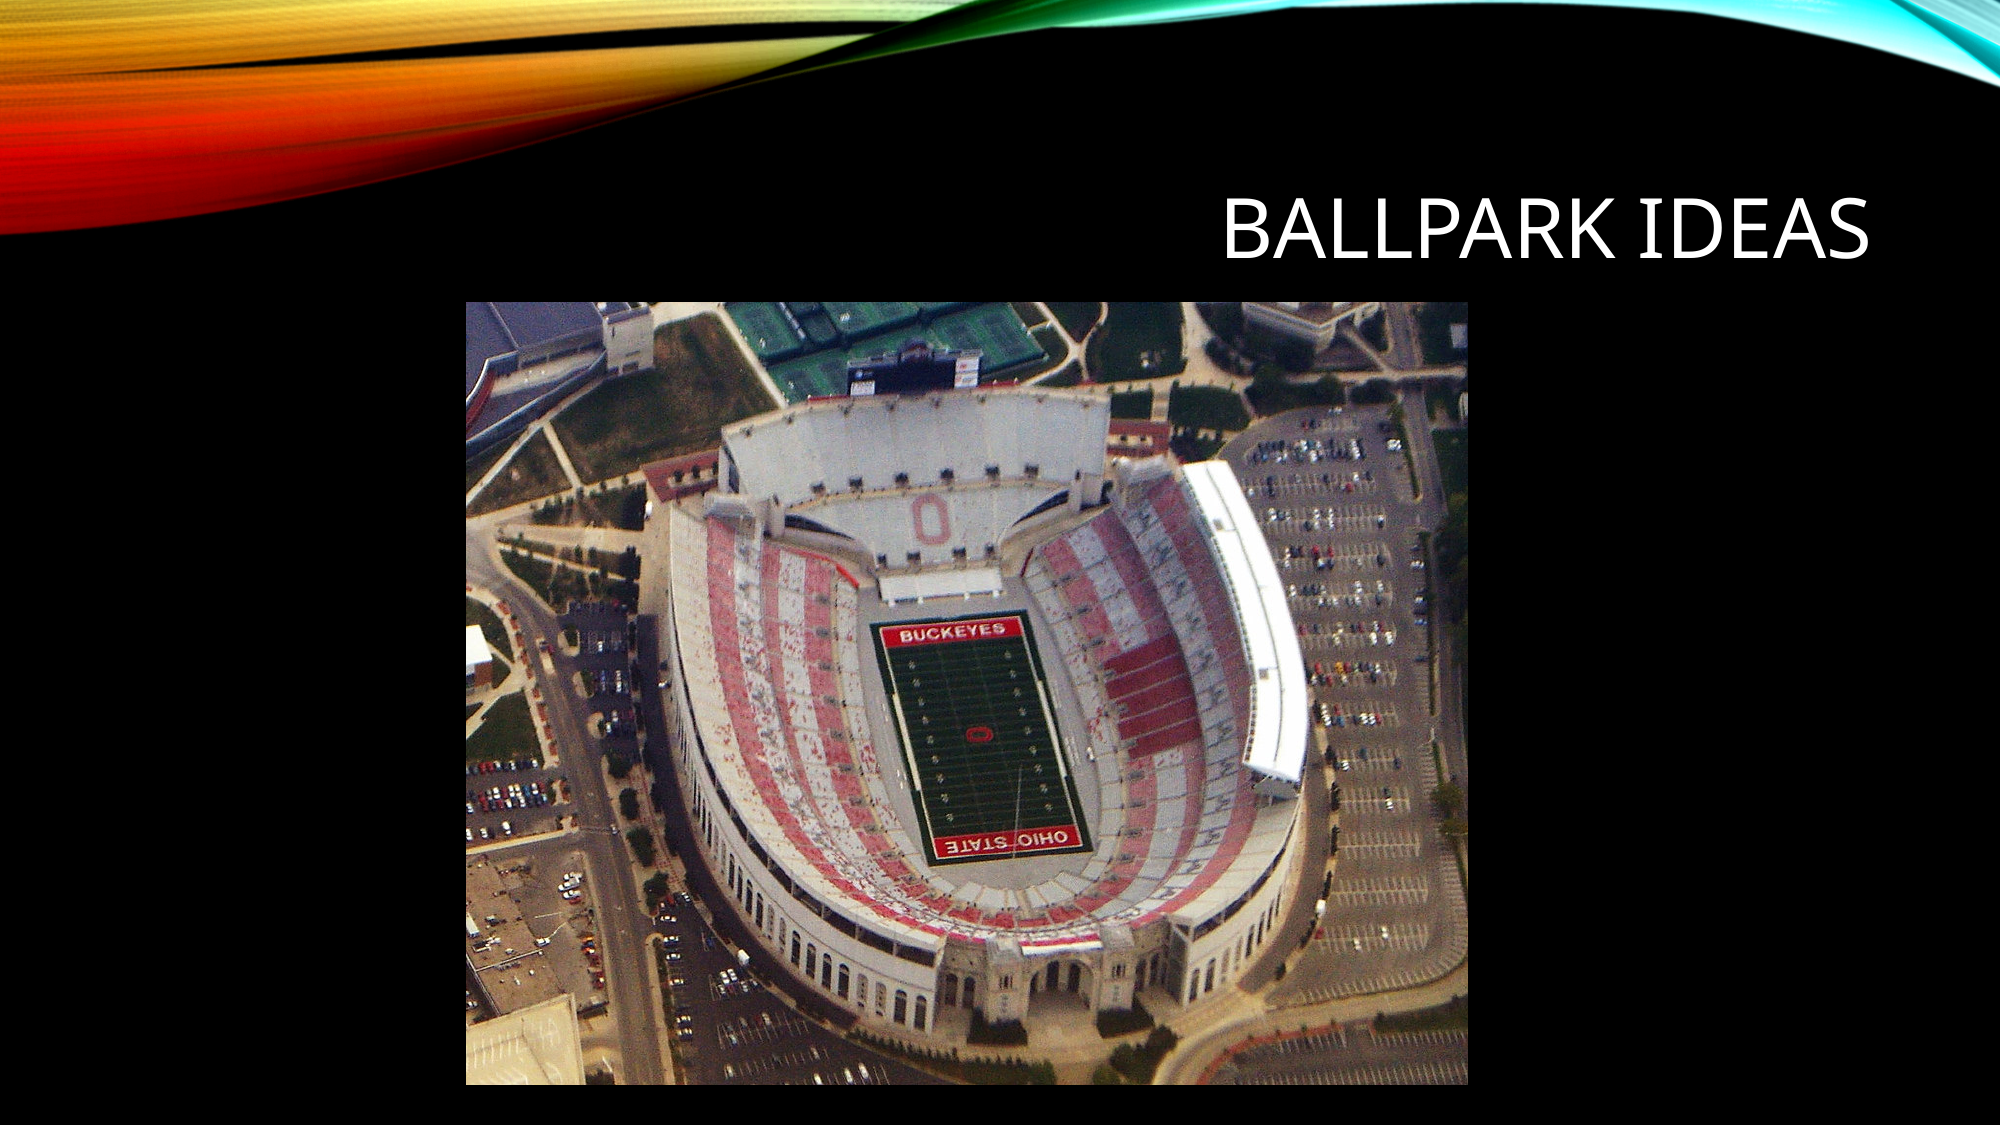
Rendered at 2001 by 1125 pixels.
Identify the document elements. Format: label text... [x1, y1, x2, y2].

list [465, 302, 1468, 1085]
picture [0, 0, 2000, 237]
title Ballpark Ideas [474, 125, 1888, 338]
